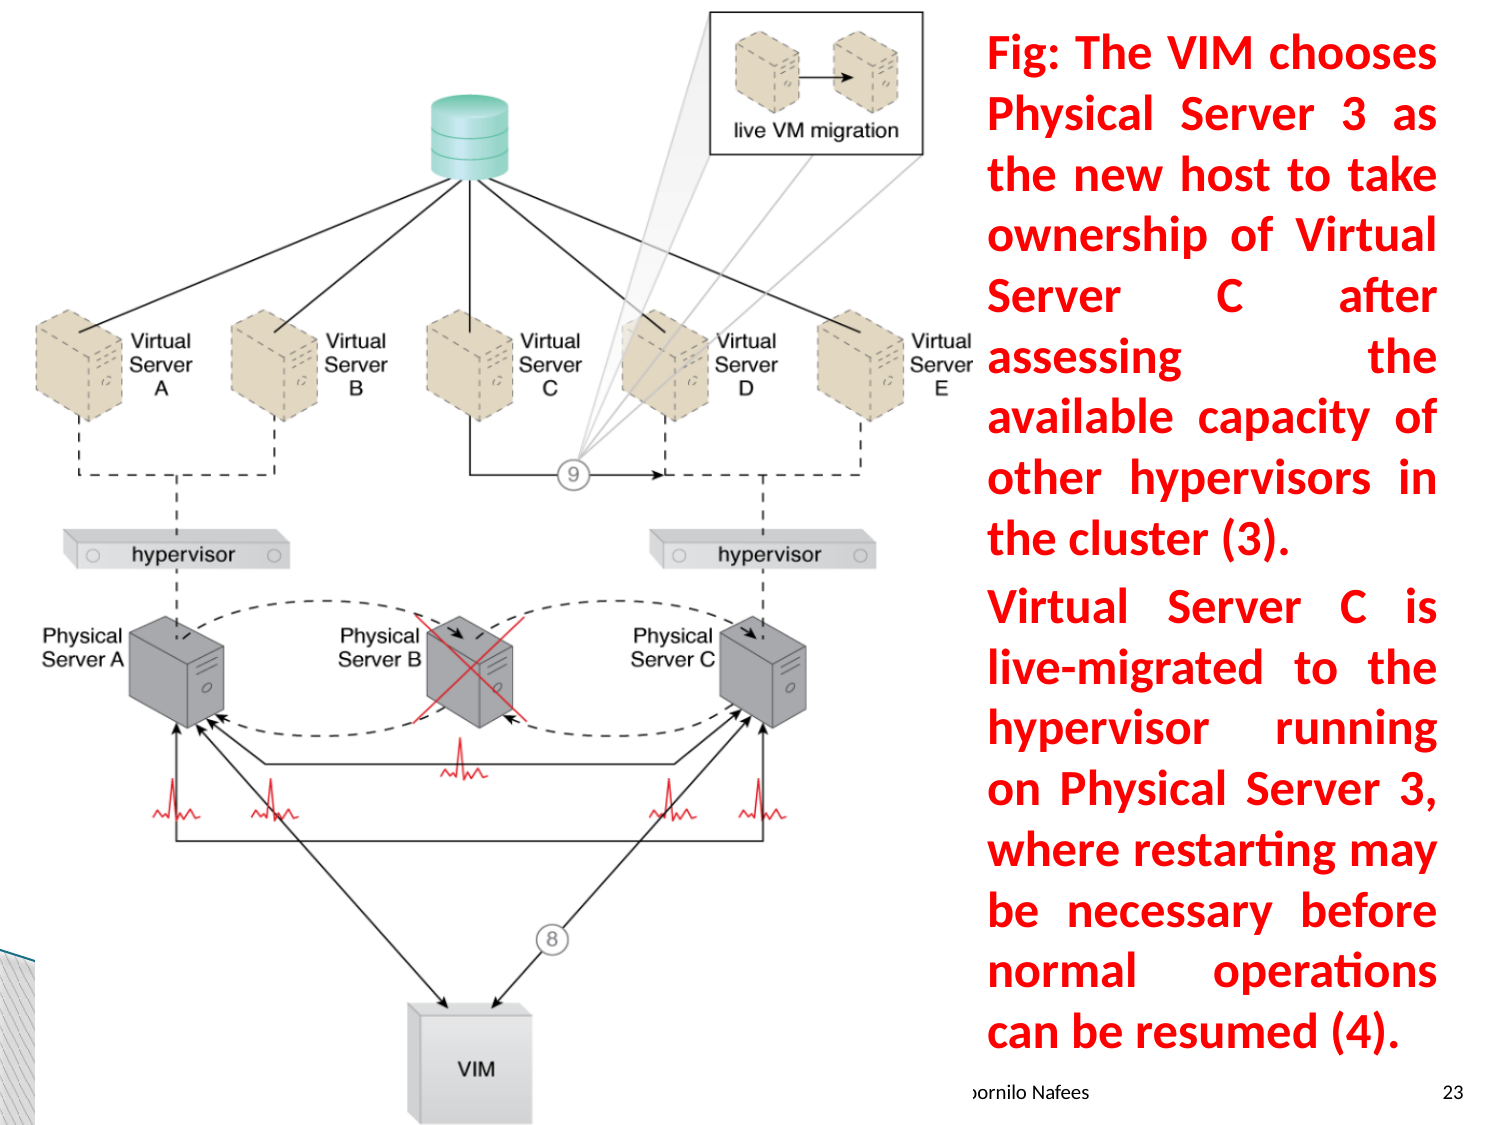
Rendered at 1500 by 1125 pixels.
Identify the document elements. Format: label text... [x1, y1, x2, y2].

slide_number 23 [1418, 1051, 1479, 1112]
list Fig: The VIM chooses Physical Server 3 as the new host to take ownership of Virtual Server C after assessing the available capacity of other hypervisors in the cluster (3). Virtual Server C is live-migrated to the hypervisor running on Physical Server 3, where restarting may be necessary before normal operations can be resumed (4). [973, 11, 1454, 1114]
picture [34, 11, 973, 1125]
footer Noornilo Nafees [979, 1051, 1105, 1112]
